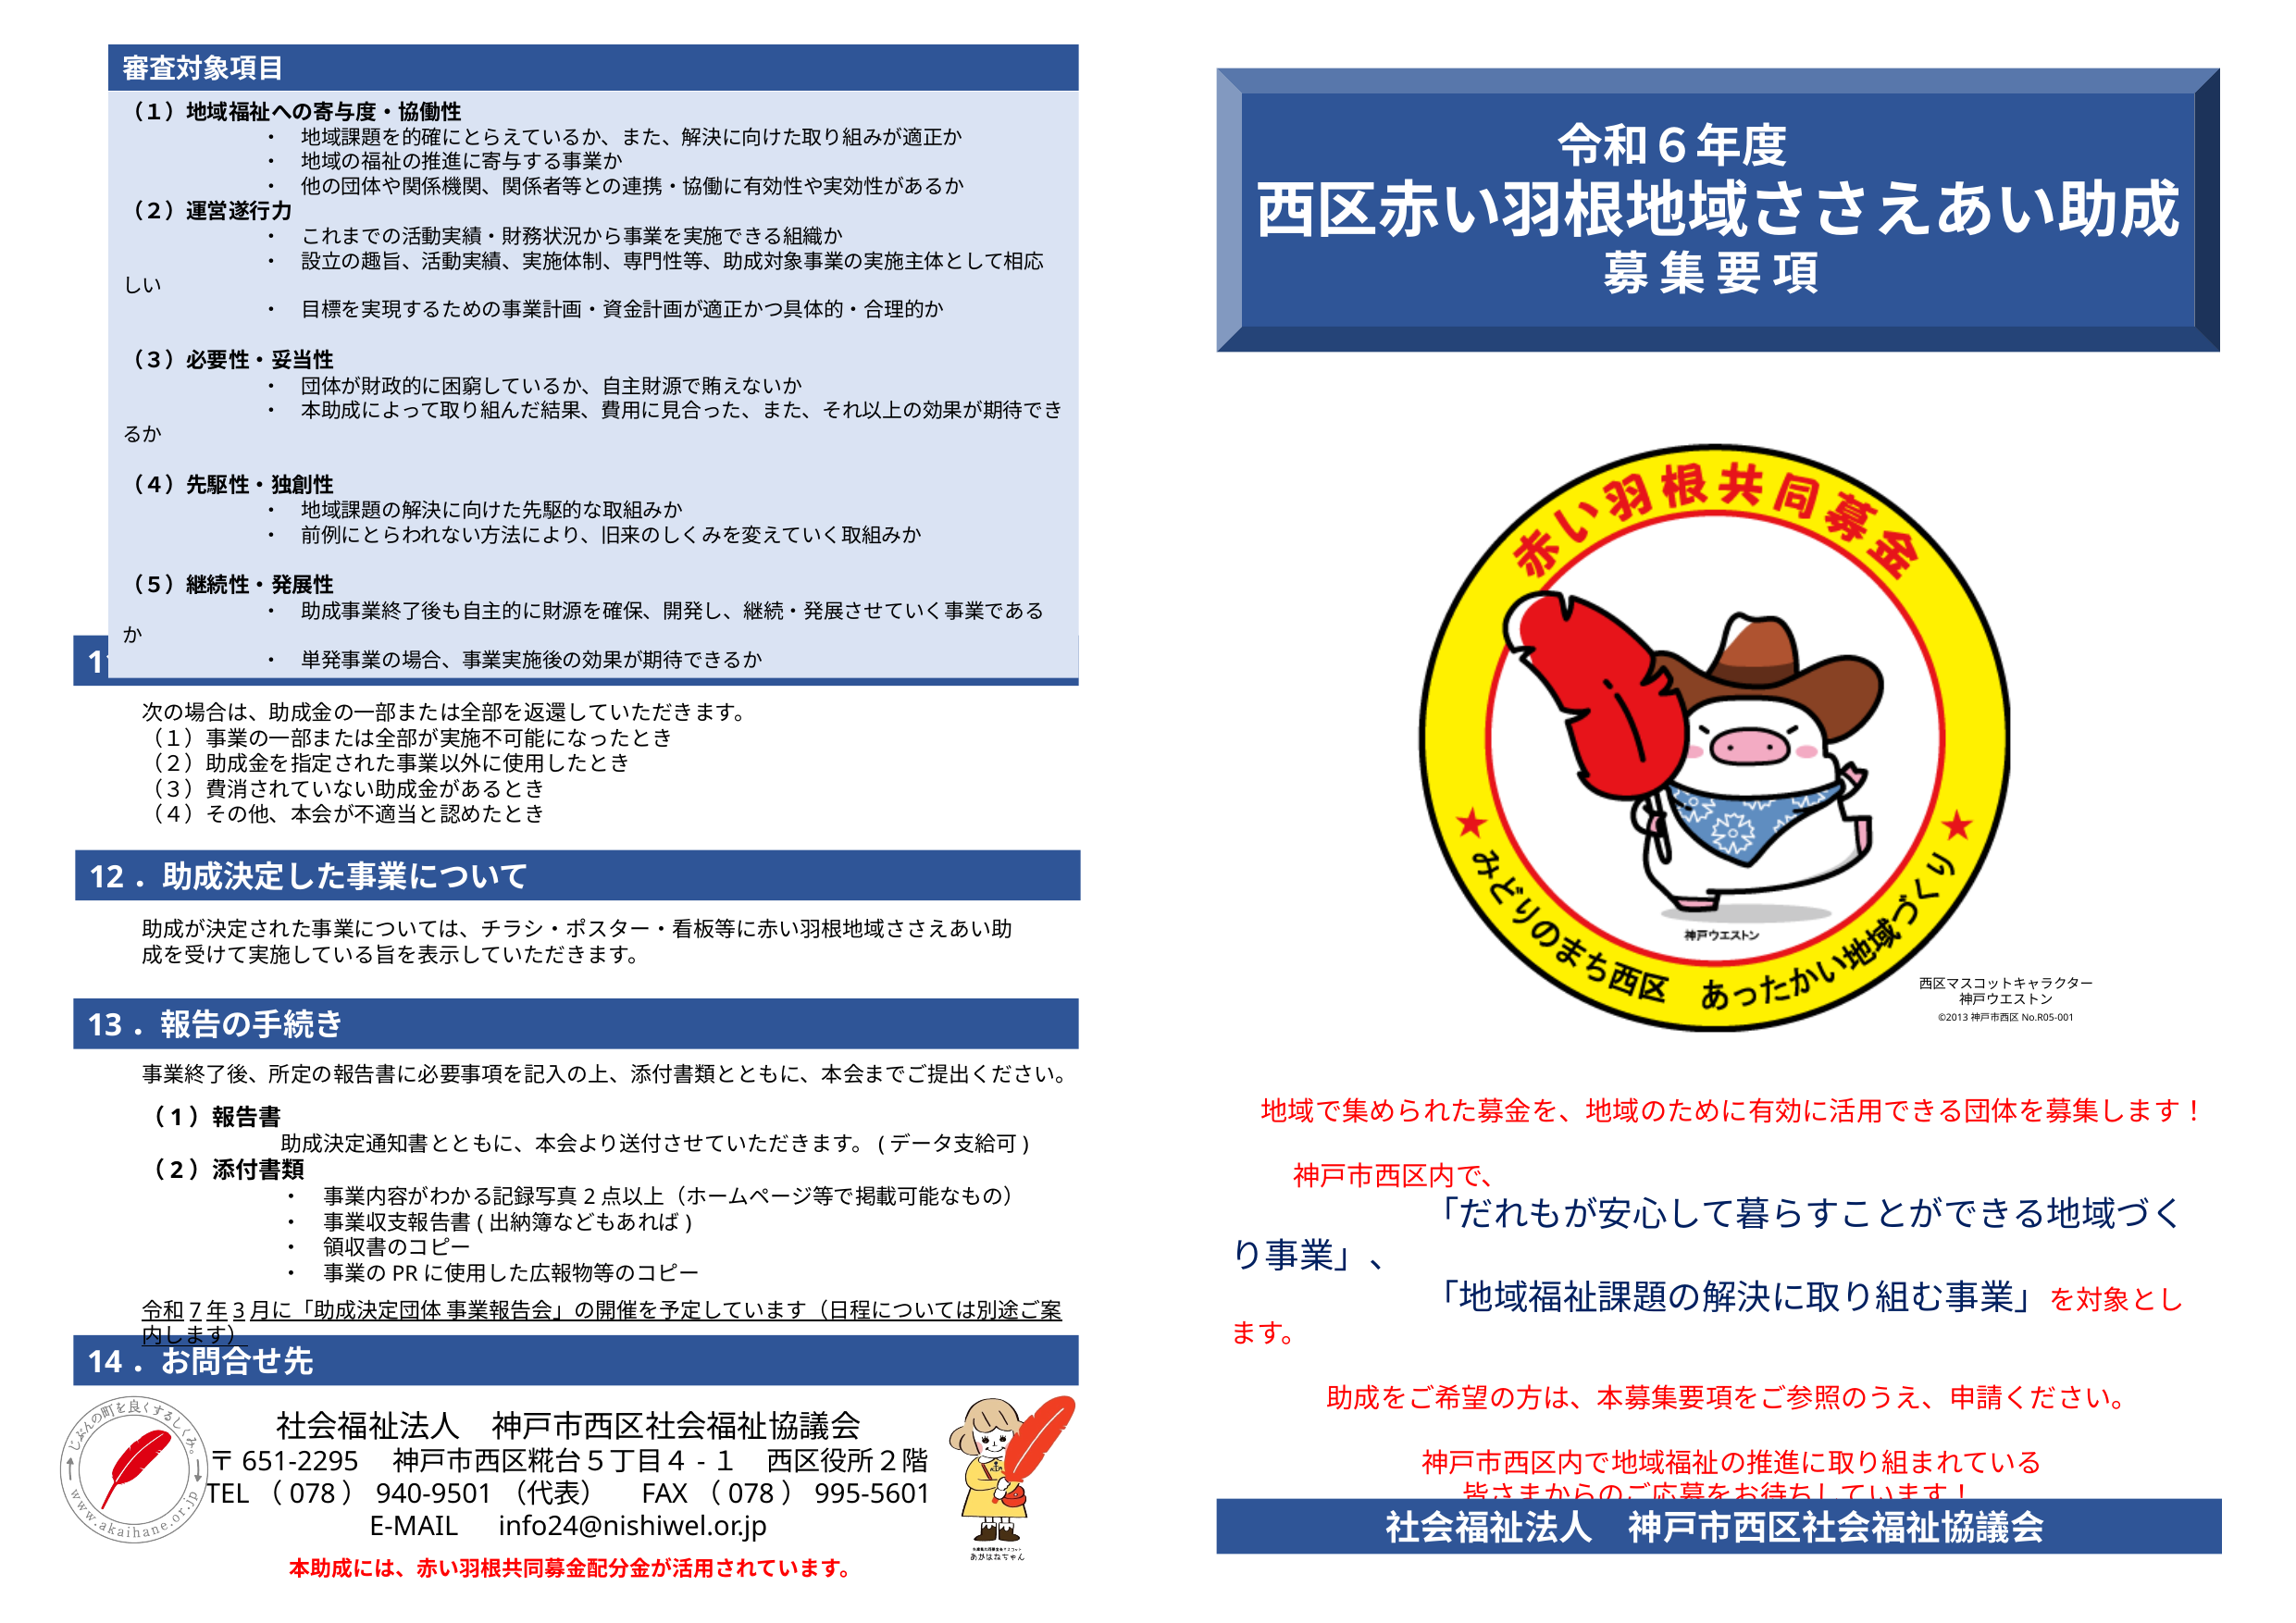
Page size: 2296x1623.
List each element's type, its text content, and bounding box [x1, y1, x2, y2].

text_box 社会福祉法人 神戸市西区社会福祉協議会 [1216, 1498, 2222, 1555]
text_box 地域で集められた募金を、地域のために有効に活用できる団体を募集します！ 神戸市西区内で、 「だれもが安心して暮らすことができる地域づくり事業」、 「地域福祉課題の解決に取り組む事業」を対象とします。 助成をご希望の方は、本募集要項をご参照のうえ、申請ください。 神戸市西区内で地域福祉の推進に取り組まれている 皆さまからのご応募をお待ちしています！ [1216, 1083, 2222, 1498]
text_box 令和7年3月に「助成決定団体 事業報告会」の開催を予定しています（日程については別途ご案内します） [128, 1290, 1081, 1355]
text_box （１）地域福祉への寄与度・協働性 ・ 地域課題を的確にとらえているか、また、解決に向けた取り組みが適正か ・ 地域の福祉の推進に寄与する事業か ・ 他の団体や関係機関、関係者等との連携・協働に有効性や実効性があるか （２）運営遂行力 ・ これまでの活動実績・財務状況から事業を実施できる組織か ・ 設立の趣旨、活動実績、実施体制、専門性等、助成対象事業の実施主体として相応しい ・ 目標を実現するための事業計画・資金計画が適正かつ具体的・合理的か （３）必要性・妥当性 ・ 団体が財政的に困窮しているか、自主財源で賄えないか ・ 本助成によって取り組んだ結果、費用に見合った、また、それ以上の効果が期待できるか （４）先駆性・独創性 ・ 地域課題の解決に向けた先駆的な取組みか ・ 前例にとらわれない方法により、旧来のしくみを変えていく取組みか （５）継続性・発展性 ・ 助成事業終了後も自主的に財源を確保、開発し、継続・発展させていく事業であるか ・ 単発事業の場合、事業実施後の効果が期待できるか [108, 91, 1079, 678]
text_box 西区マスコットキャラクター 神戸ウエストン ©2013神戸市西区No.R05-001 [1859, 976, 2153, 1074]
picture [59, 1395, 209, 1544]
picture [1413, 429, 2026, 1042]
text_box 社会福祉法人 神戸市西区社会福祉協議会 〒651-2295 神戸市西区糀台５丁目４-１ 西区役所２階 TEL（078）940-9501（代表） FAX（078）995-5601 E-MAIL info24@nishiwel.or.jp [128, 1400, 943, 1547]
picture [943, 1375, 1081, 1568]
text_box 西区赤い羽根地域ささえあい助成 [1231, 174, 2202, 244]
text_box 11．助成金の返還 [73, 635, 1079, 687]
text_box 13．報告の手続き [73, 998, 1079, 1049]
text_box 助成が決定された事業については、チラシ・ポスター・看板等に赤い羽根地域ささえあい助成を受けて実施している旨を表示していただきます。 [128, 909, 1037, 974]
text_box 本助成には、赤い羽根共同募金配分金が活用されています。 [71, 1547, 1079, 1587]
text_box 事業終了後、所定の報告書に必要事項を記入の上、添付書類とともに、本会までご提出ください。 （1）報告書 助成決定通知書とともに、本会より送付させていただきます。(データ支給可) （2）添付書類 ・ 事業内容がわかる記録写真2点以上（ホームページ等で掲載可能なもの） ・ 事業収支報告書(出納簿などもあれば) ・ 領収書のコピー ・ 事業のPRに使用した広報物等のコピー [128, 1054, 1081, 1290]
text_box 次の場合は、助成金の一部または全部を返還していただきます。 （１）事業の一部または全部が実施不可能になったとき （２）助成金を指定された事業以外に使用したとき （３）費消されていない助成金があるとき （４）その他、本会が不適当と認めたとき [128, 692, 1037, 834]
text_box 募 集 要 項 [1568, 242, 1850, 330]
text_box 14．お問合せ先 [73, 1334, 1079, 1386]
text_box 12．助成決定した事業について [75, 849, 1081, 901]
text_box [1215, 67, 2221, 353]
text_box 令和６年度 [1272, 120, 2145, 174]
text_box 審査対象項目 [108, 44, 1079, 91]
